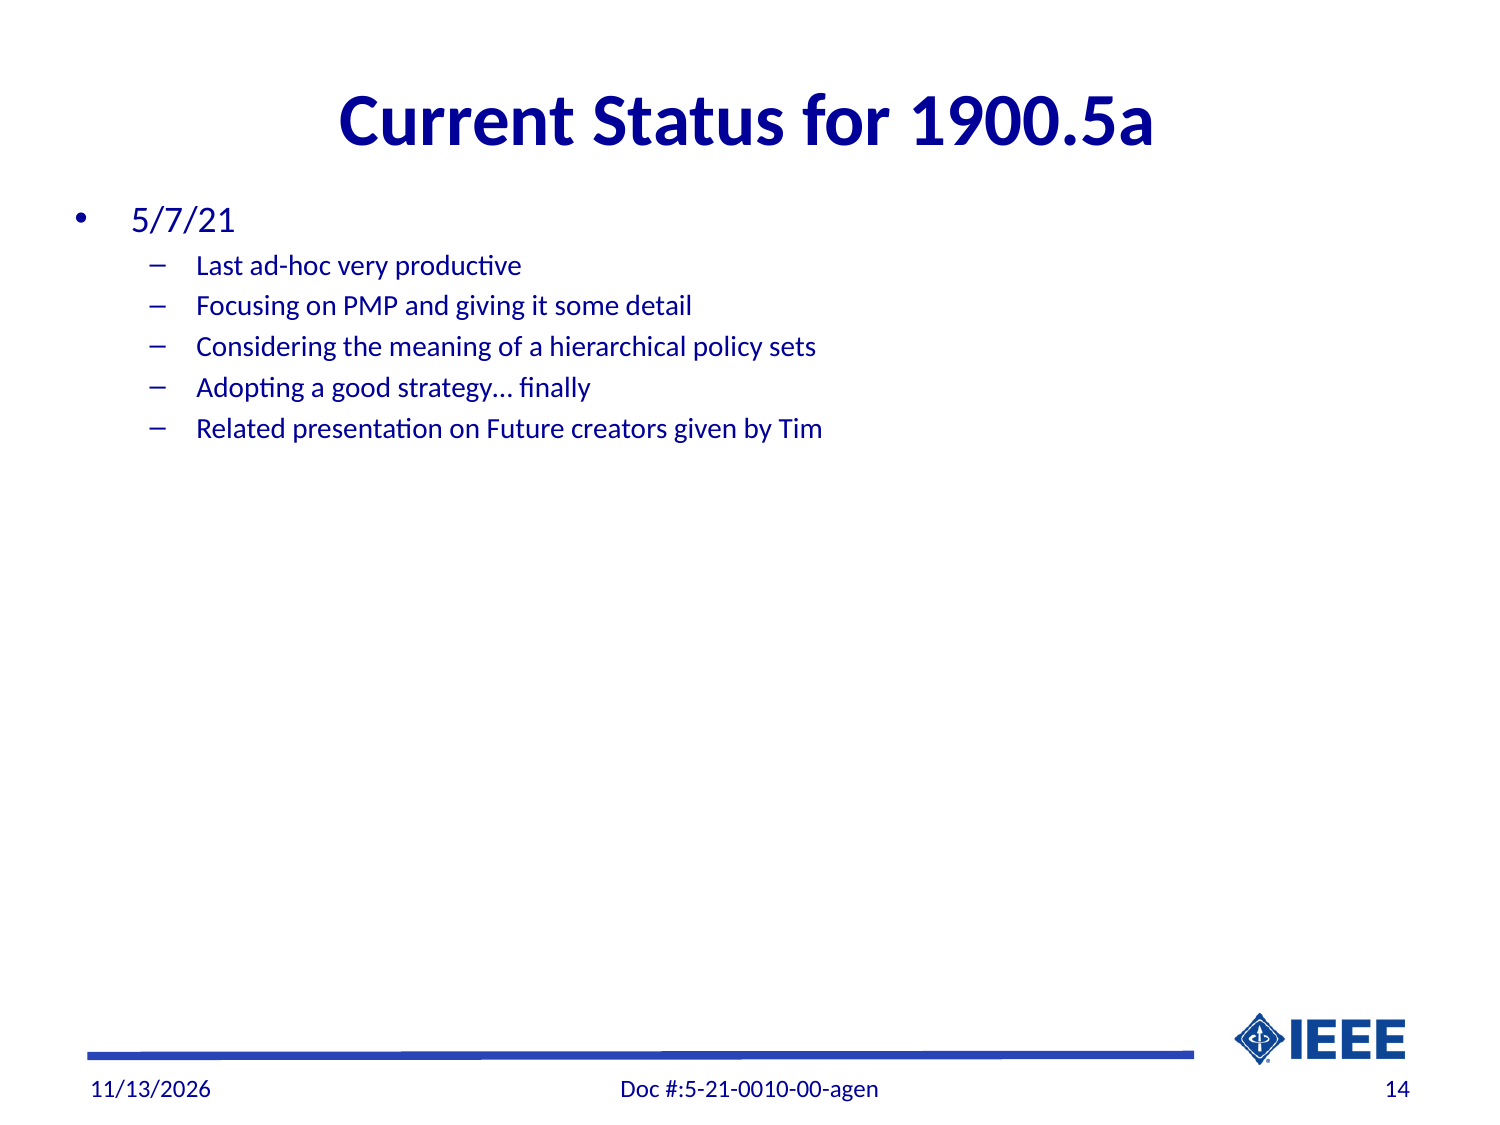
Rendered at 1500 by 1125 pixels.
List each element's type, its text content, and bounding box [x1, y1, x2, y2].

slide_number 14 [1074, 1057, 1425, 1118]
title Current Status for 1900.5a [73, 22, 1424, 187]
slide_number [75, 1057, 425, 1118]
list 5/7/21 Last ad-hoc very productive Focusing on PMP and giving it some detail Considering the meaning of a hierarchical policy sets Adopting a good strategy… finally Related presentation on Future creators given by Tim [59, 187, 1441, 930]
footer Doc #:5-21-0010-00-agen [512, 1057, 988, 1118]
picture [1231, 1011, 1406, 1057]
